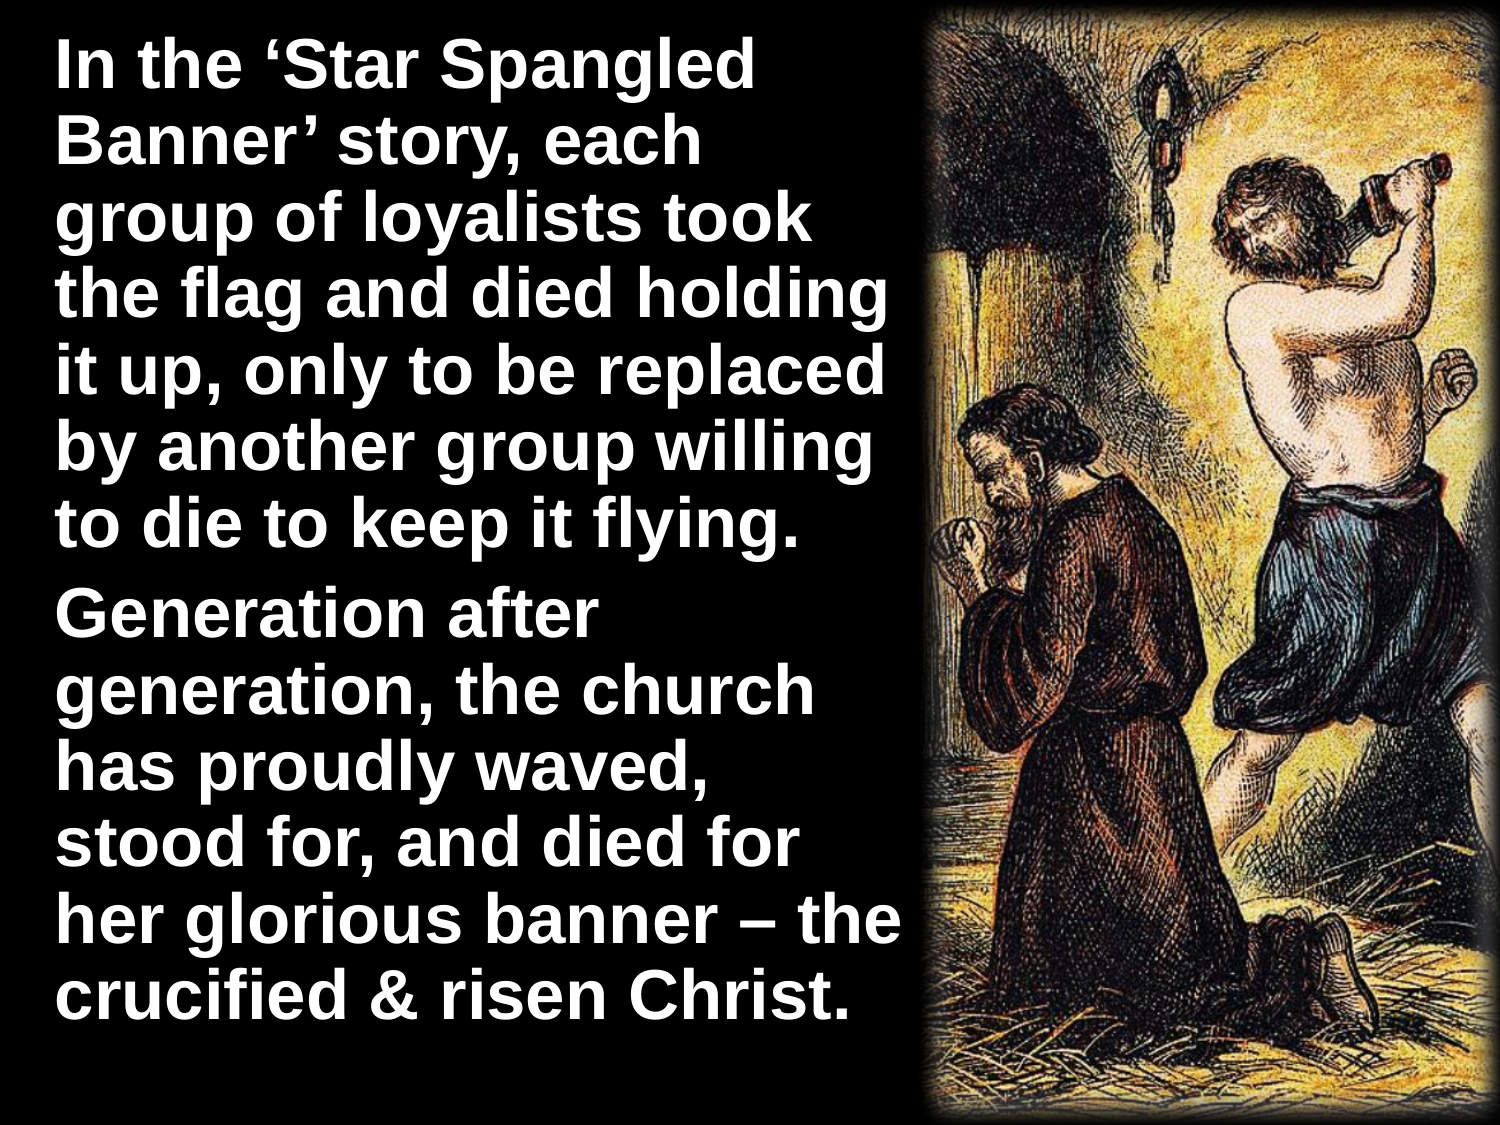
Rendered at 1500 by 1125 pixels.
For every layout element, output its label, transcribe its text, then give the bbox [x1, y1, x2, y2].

text_box In the ‘Star Spangled Banner’ story, each group of loyalists took the flag and died holding it up, only to be replaced by another group willing to die to keep it flying. Generation after generation, the church has proudly waved, stood for, and died for her glorious banner – the crucified & risen Christ. [24, 12, 911, 1125]
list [916, 0, 1500, 1125]
